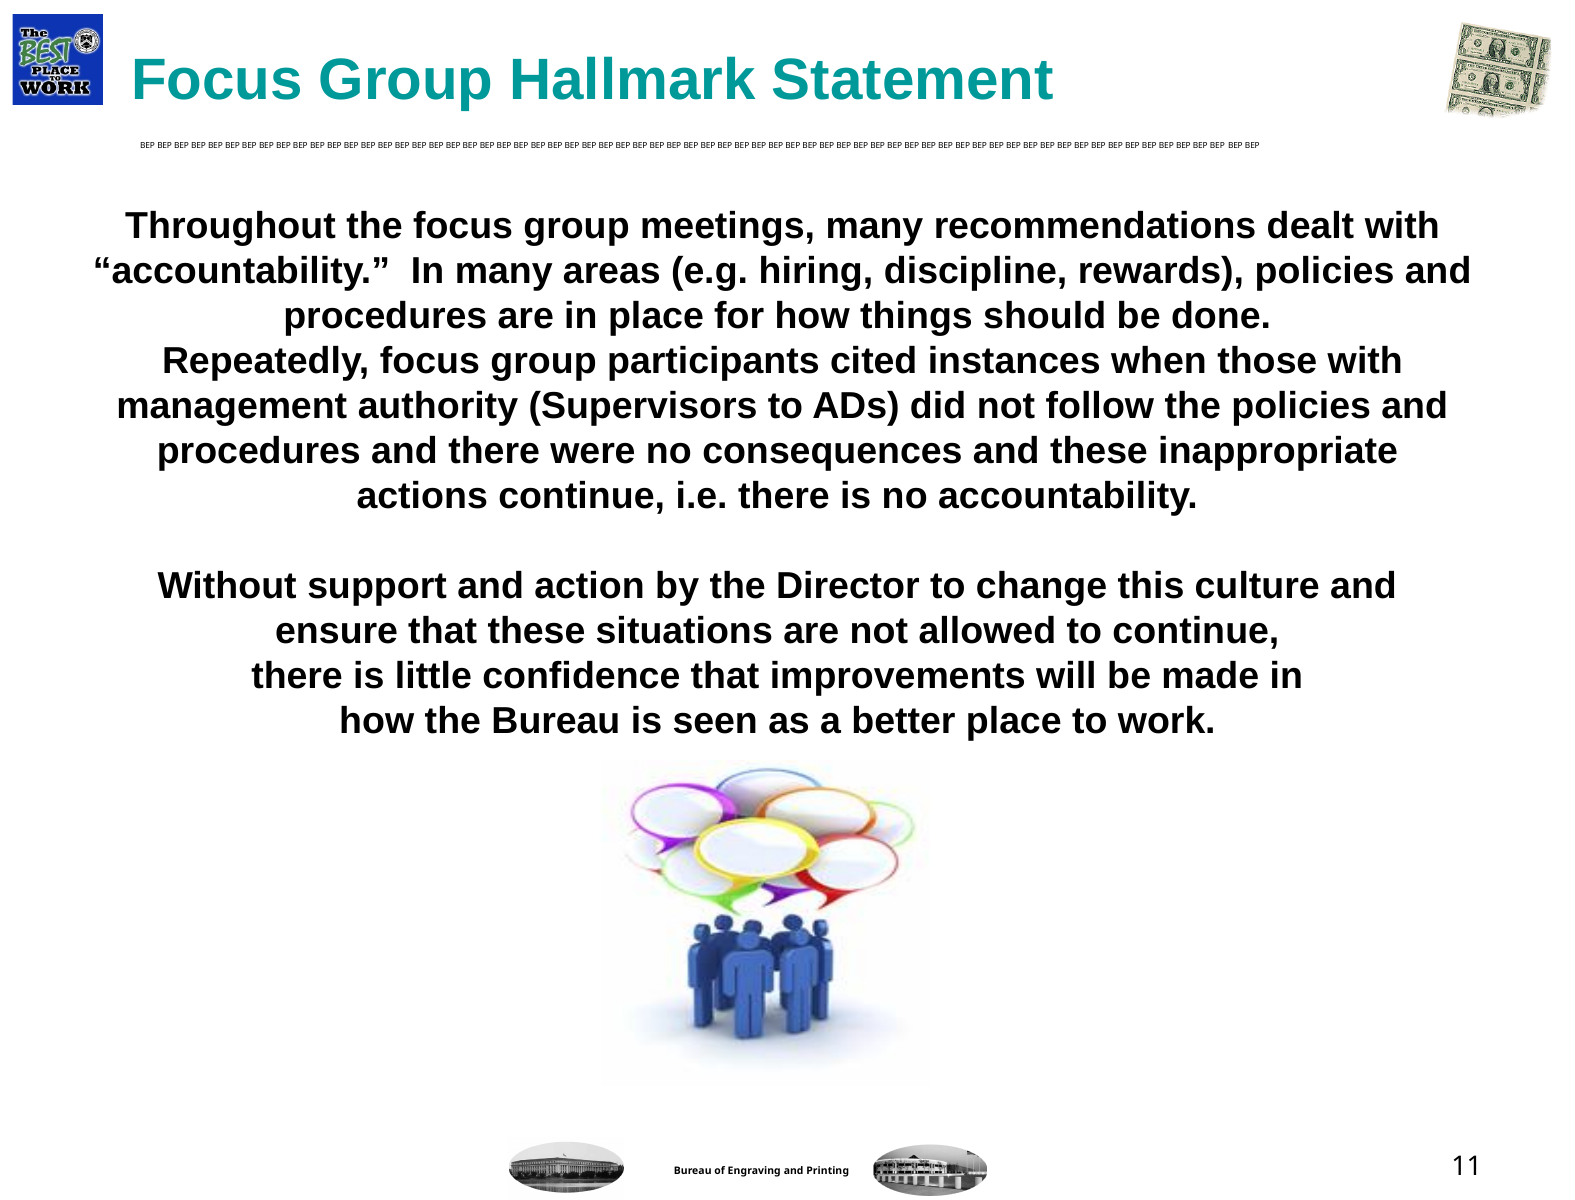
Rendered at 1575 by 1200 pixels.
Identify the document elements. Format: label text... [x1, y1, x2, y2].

picture [12, 14, 103, 105]
list [76, 177, 1520, 1129]
title Focus Group Hallmark Statement [115, 22, 1419, 130]
picture [507, 1137, 624, 1200]
picture [1439, 20, 1553, 119]
picture [569, 760, 963, 1087]
text_box Throughout the focus group meetings, many recommendations dealt with “accountability.” In many areas (e.g. hiring, discipline, rewards), policies and procedures are in place for how things should be done. Repeatedly, focus group participants cited instances when those with management authority (Supervisors to ADs) did not follow the policies and procedures and there were no consequences and these inappropriate actions continue, i.e. there is no accountability. Without support and action by the Director to change this culture and ensure that these situations are not allowed to continue, there is little confidence that improvements will be made in how the Bureau is seen as a better place to work. [67, 193, 1499, 748]
picture [872, 1140, 988, 1200]
